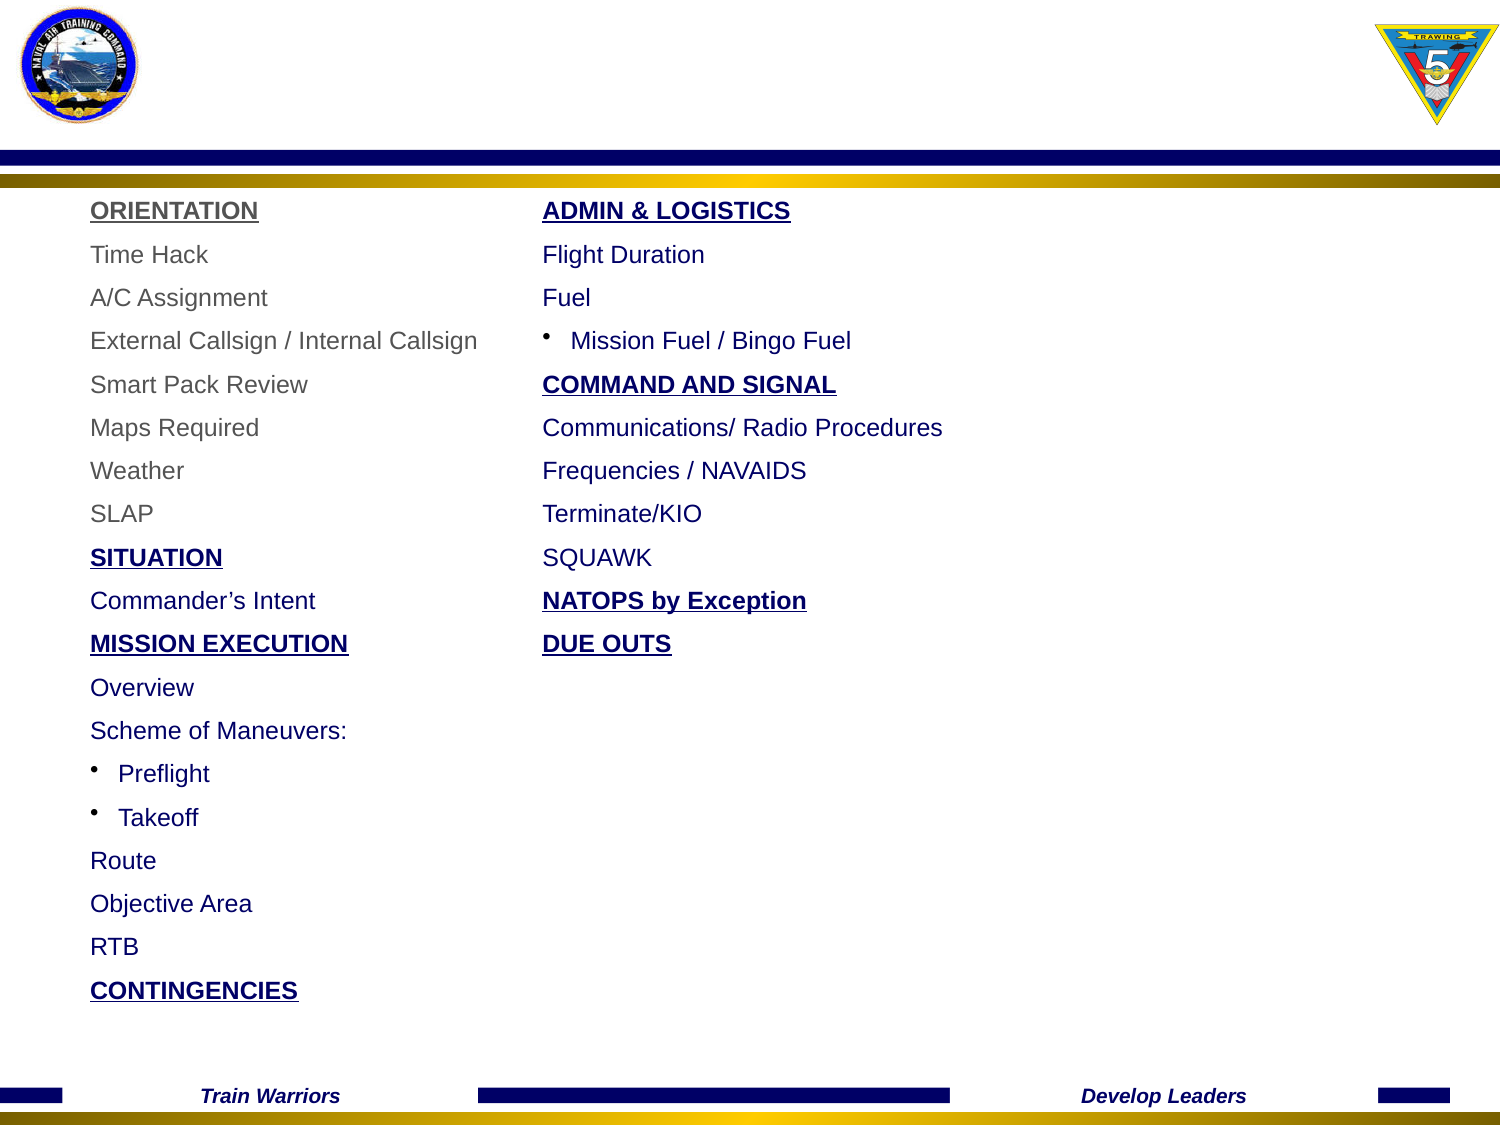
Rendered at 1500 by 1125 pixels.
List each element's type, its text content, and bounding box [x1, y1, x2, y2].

list ORIENTATION Time Hack A/C Assignment External Callsign / Internal Callsign Smart Pack Review Maps Required Weather SLAP SITUATION Commander’s Intent MISSION EXECUTION Overview Scheme of Maneuvers: Preflight Takeoff Route Objective Area RTB CONTINGENCIES ADMIN & LOGISTICS Flight Duration Fuel Mission Fuel / Bingo Fuel COMMAND AND SIGNAL Communications/ Radio Procedures Frequencies / NAVAIDS Terminate/KIO SQUAWK NATOPS by Exception DUE OUTS [74, 186, 1463, 1026]
slide_number [1199, 1054, 1500, 1101]
picture [16, 5, 142, 125]
picture [1374, 24, 1500, 126]
